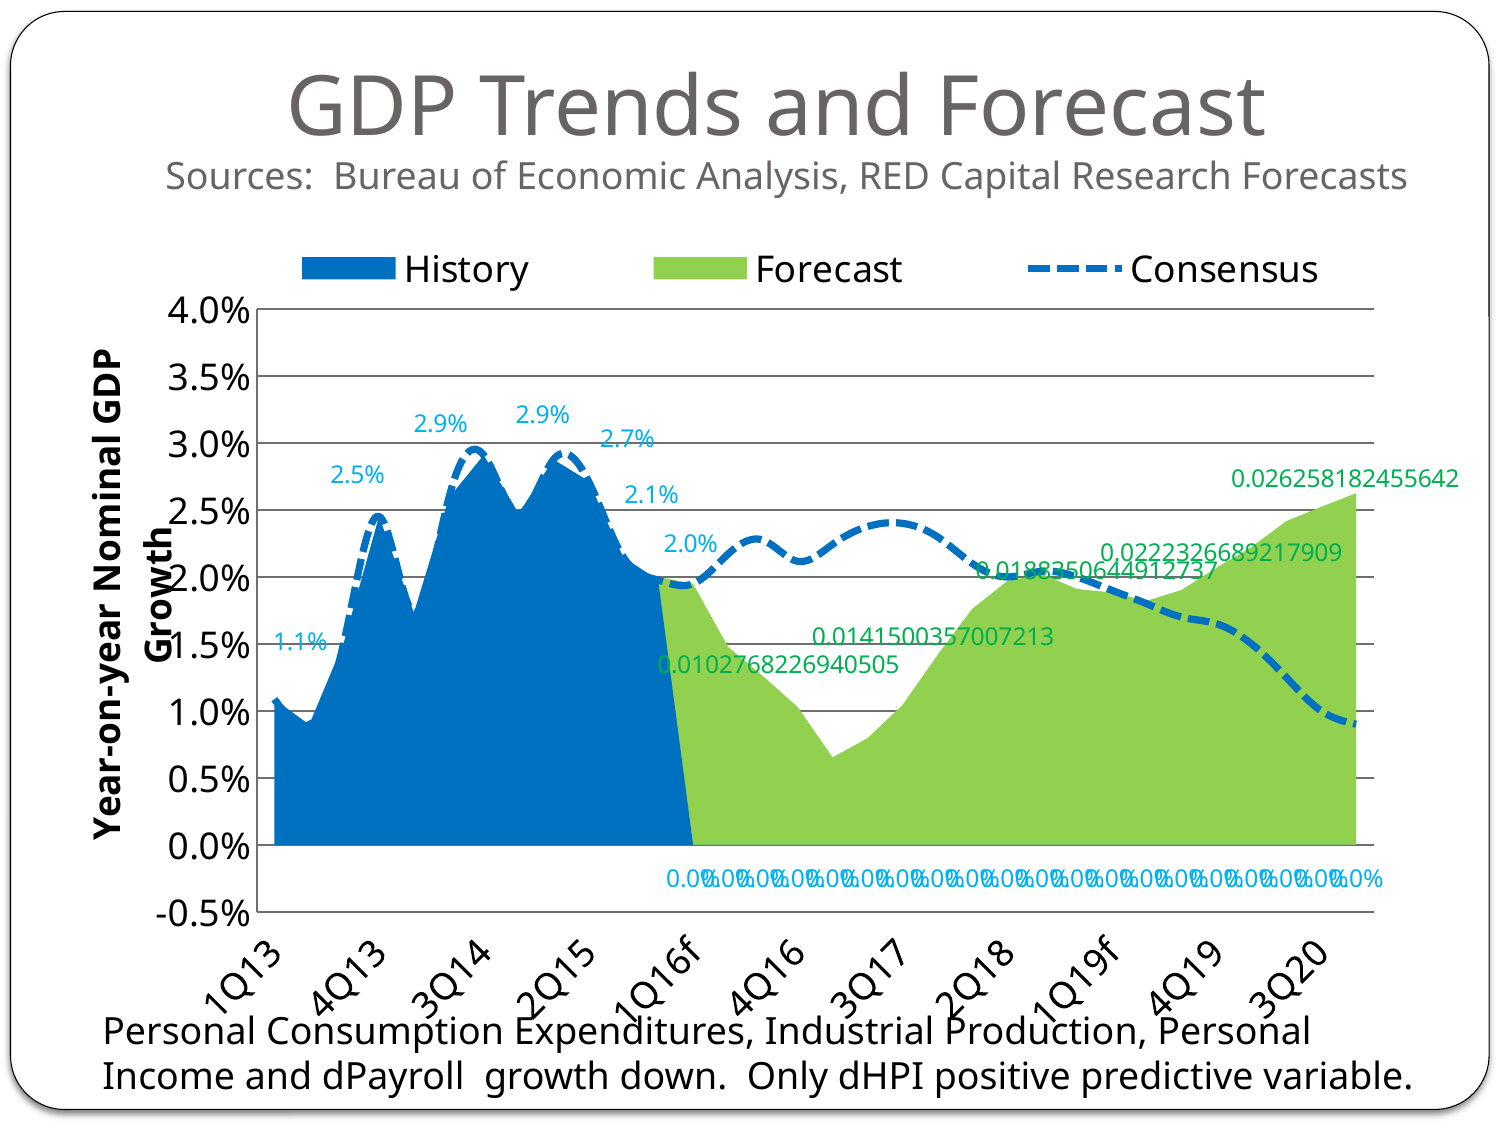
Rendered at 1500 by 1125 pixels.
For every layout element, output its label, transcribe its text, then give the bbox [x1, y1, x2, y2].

text_box Personal Consumption Expenditures, Industrial Production, Personal Income and dPayroll growth down. Only dHPI positive predictive variable. [87, 1047, 1438, 1105]
title GDP Trends and Forecast Sources: Bureau of Economic Analysis, RED Capital Research Forecasts [150, 24, 1425, 213]
chart [62, 224, 1463, 1038]
